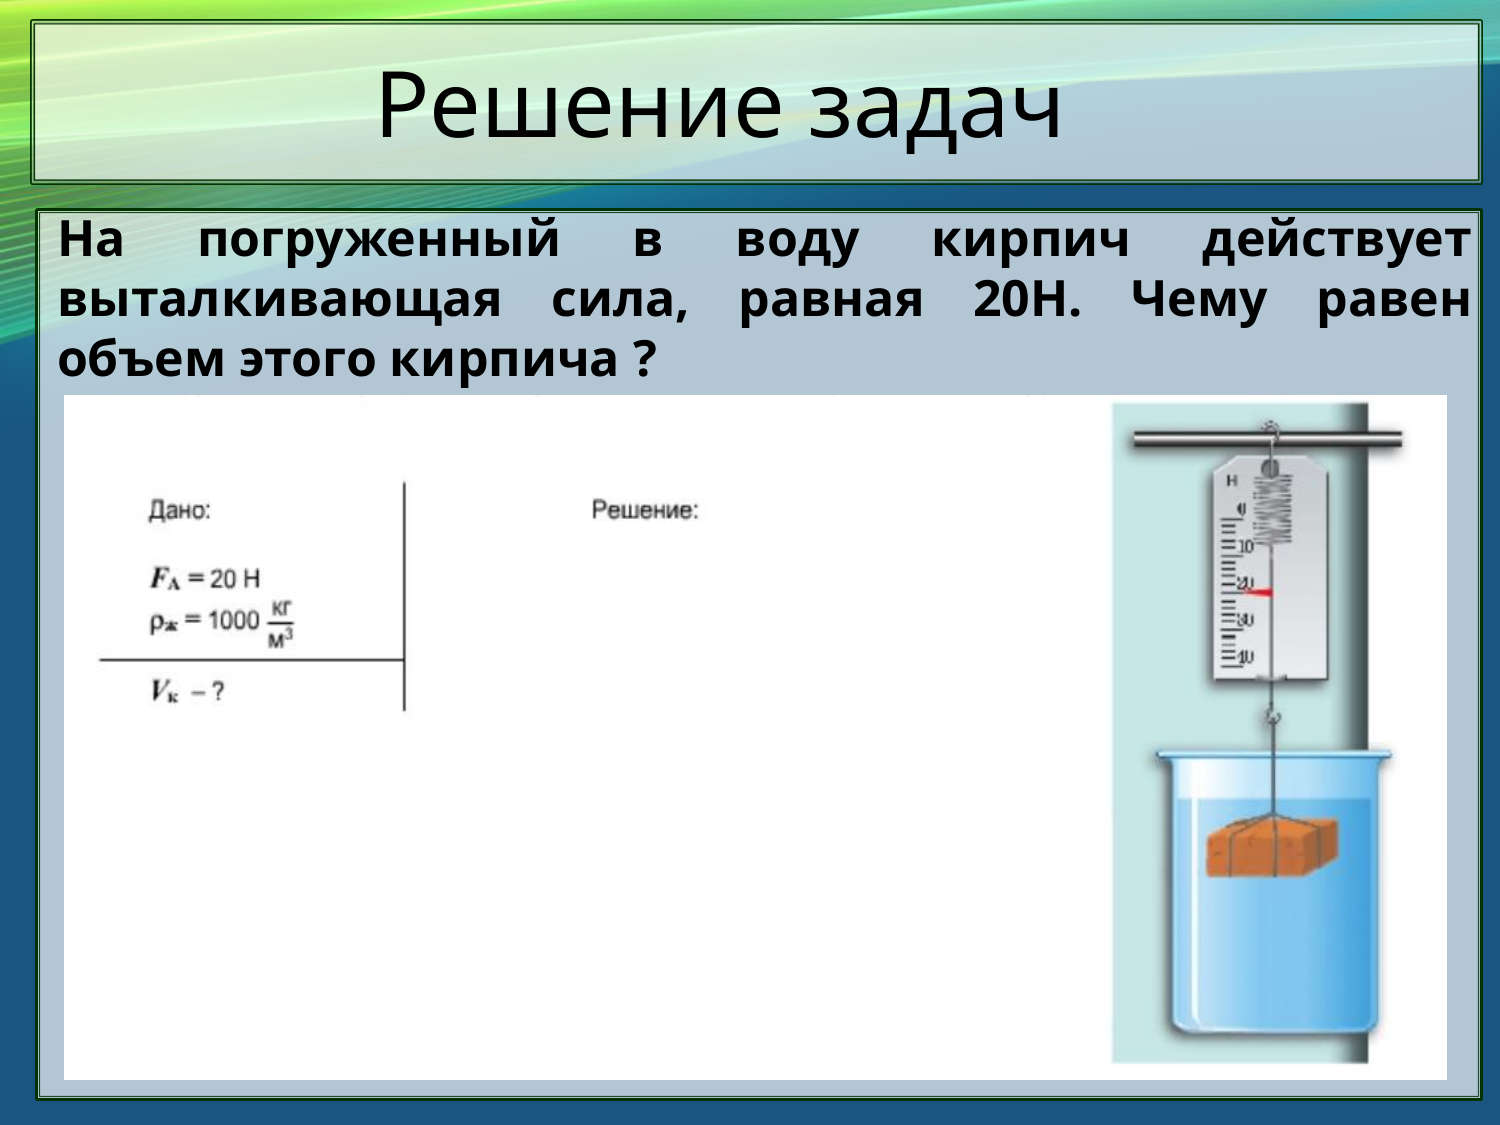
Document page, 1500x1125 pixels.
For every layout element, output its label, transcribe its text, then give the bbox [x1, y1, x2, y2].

picture [0, 0, 1500, 1125]
text_box На погруженный в воду кирпич действует выталкивающая сила, равная 20Н. Чему равен объем этого кирпича ? [42, 198, 1488, 394]
